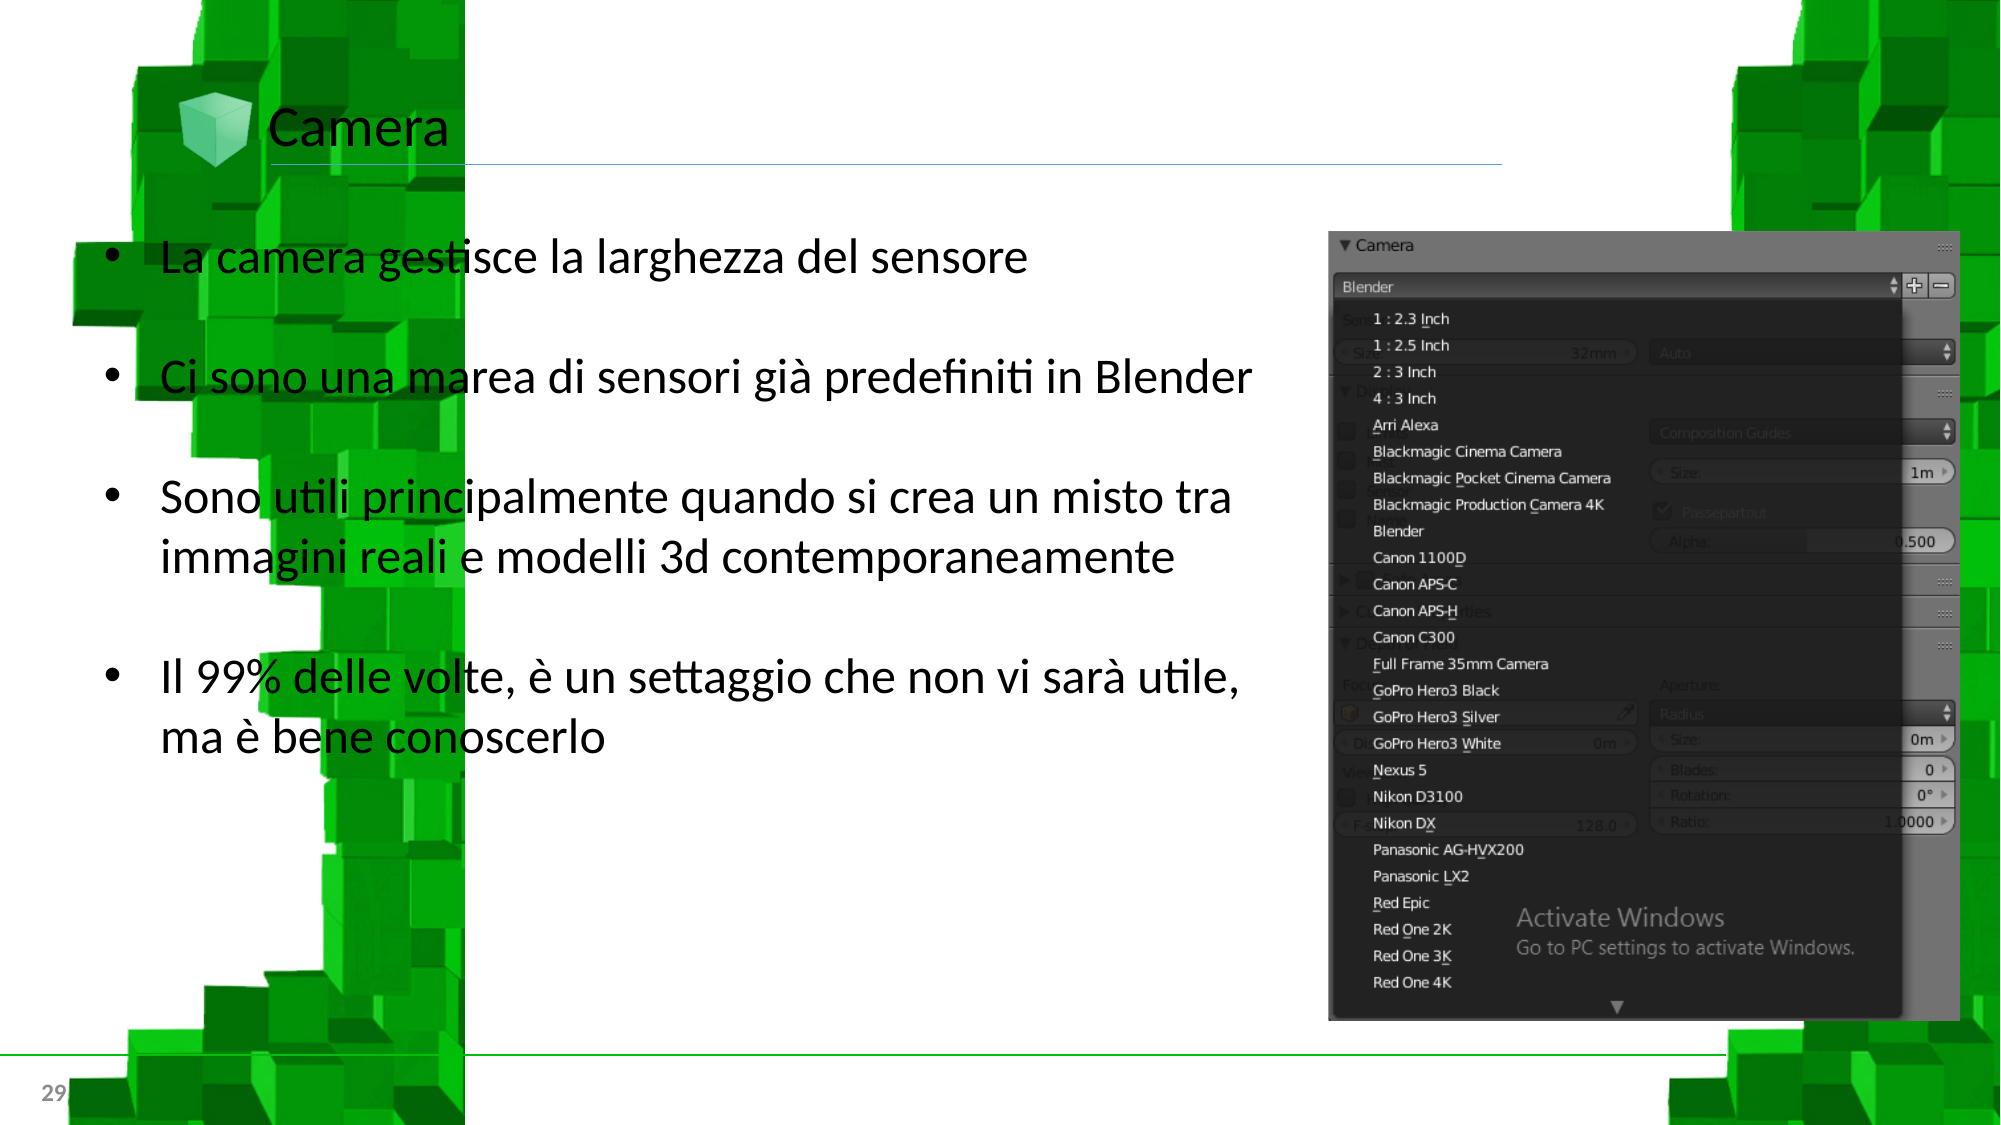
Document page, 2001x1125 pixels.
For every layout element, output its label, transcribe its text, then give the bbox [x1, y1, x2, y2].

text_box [1328, 230, 1961, 1021]
text_box La camera gestisce la larghezza del sensore Ci sono una marea di sensori già predefiniti in Blender Sono utili principalmente quando si crea un misto tra immagini reali e modelli 3d contemporaneamente Il 99% delle volte, è un settaggio che non vi sarà utile, ma è bene conoscerlo [89, 216, 1708, 772]
text_box Camera [254, 80, 1448, 166]
picture [0, 0, 2001, 1125]
slide_number 29 [26, 1057, 110, 1125]
